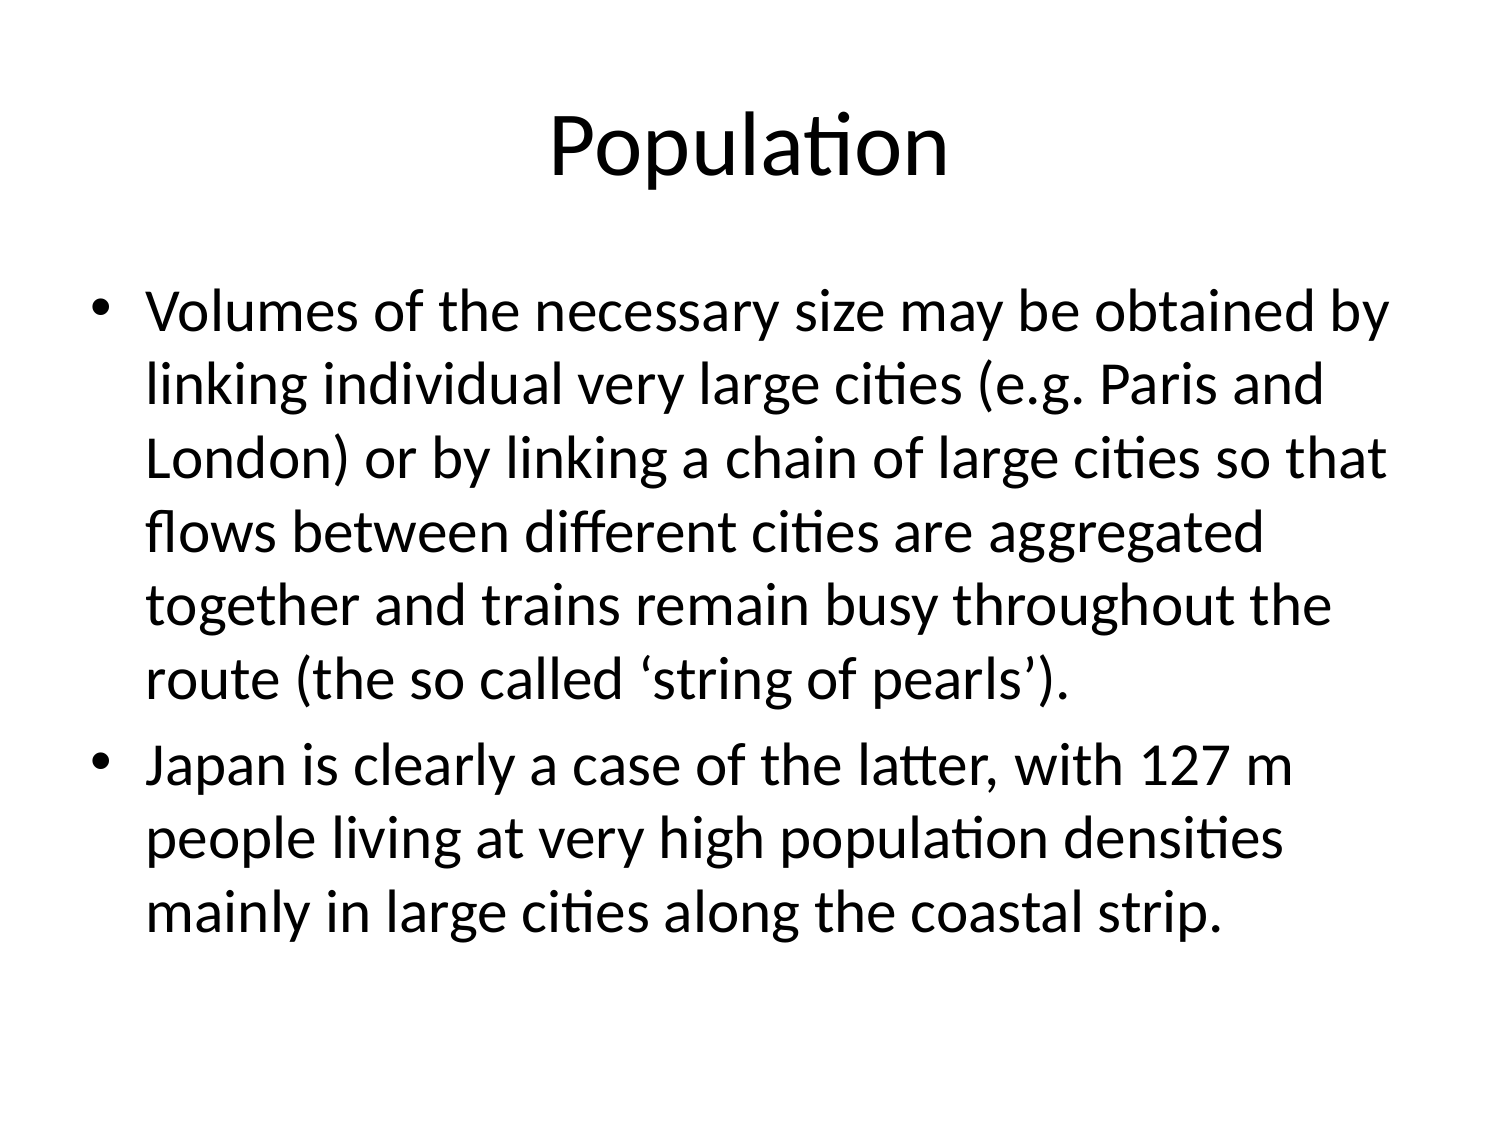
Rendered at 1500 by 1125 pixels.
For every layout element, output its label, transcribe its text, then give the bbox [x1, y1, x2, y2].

title Population [75, 45, 1425, 233]
list Volumes of the necessary size may be obtained by linking individual very large cities (e.g. Paris and London) or by linking a chain of large cities so that flows between different cities are aggregated together and trains remain busy throughout the route (the so called ‘string of pearls’). Japan is clearly a case of the latter, with 127 m people living at very high population densities mainly in large cities along the coastal strip. [75, 262, 1425, 1005]
